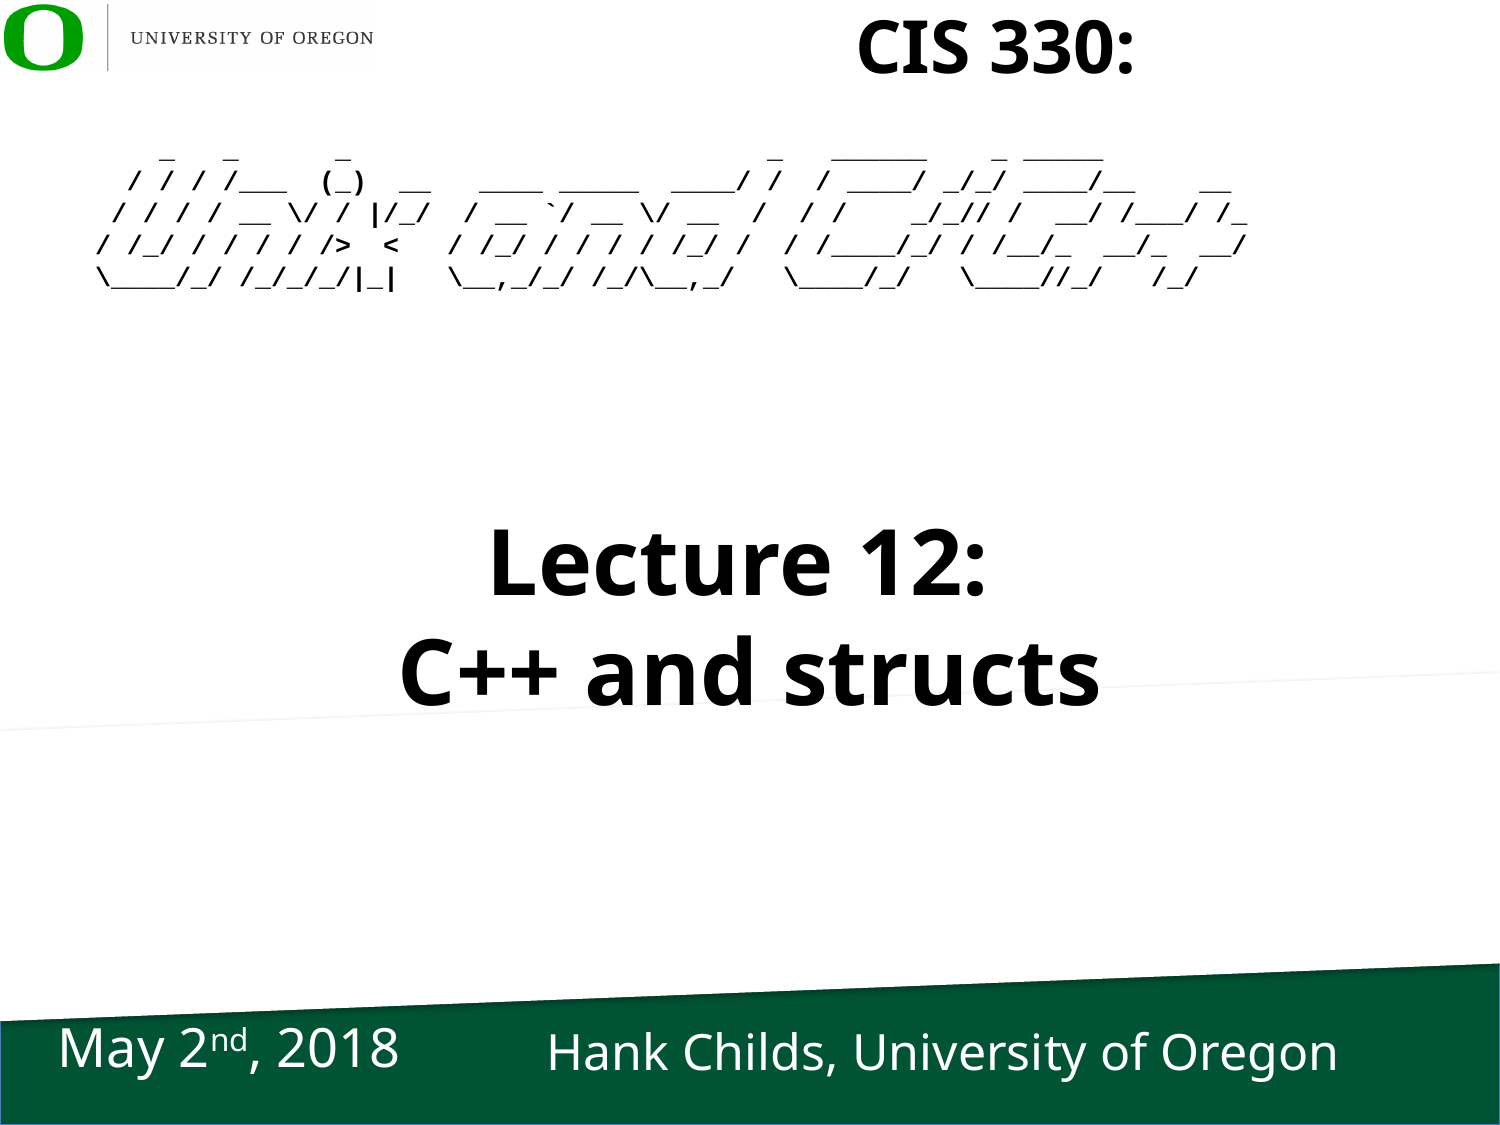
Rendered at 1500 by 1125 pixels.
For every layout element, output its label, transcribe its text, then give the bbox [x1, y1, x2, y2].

text_box Lecture 12: C++ and structs [0, 438, 1500, 789]
text_box May 2nd, 2018 [42, 1006, 416, 1087]
subtitle Hank Childs, University of Oregon [387, 1012, 1500, 1125]
title CIS 330: _ _ _ _ ______ _ _____ / / / /___ (_) __ ____ _____ ____/ / / ____/ _/_/ ____/__ __ / / / / __ \/ / |/_/ / __ `/ __ \/ __ / / / _/_// / __/ /___/ /_ / /_/ / / / / /> < / /_/ / / / / /_/ / / /____/_/ / /__/_ __/_ __/ \____/_/ /_/_/_/|_| \__,_/_/ /_/\__,_/ \____/_/ \____//_/ /_/ [0, 0, 1487, 315]
